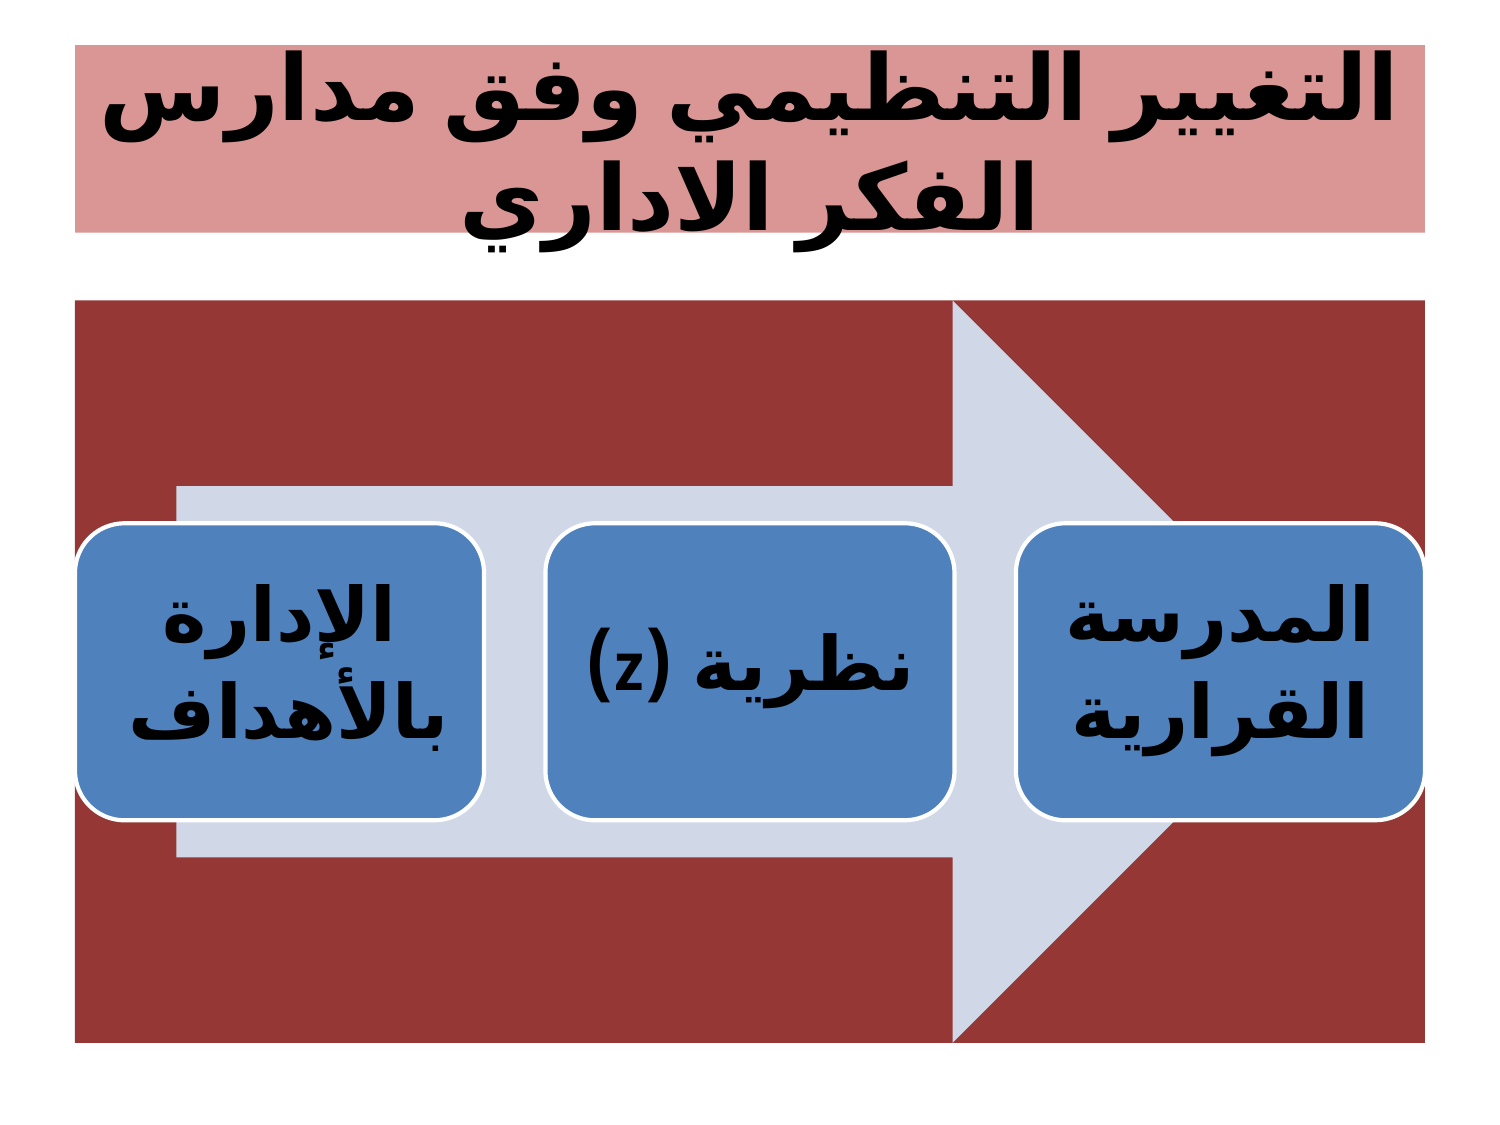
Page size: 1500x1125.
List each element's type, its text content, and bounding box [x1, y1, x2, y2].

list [74, 300, 1426, 1044]
title التغيير التنظيمي وفق مدارس الفكر الاداري [75, 45, 1425, 233]
